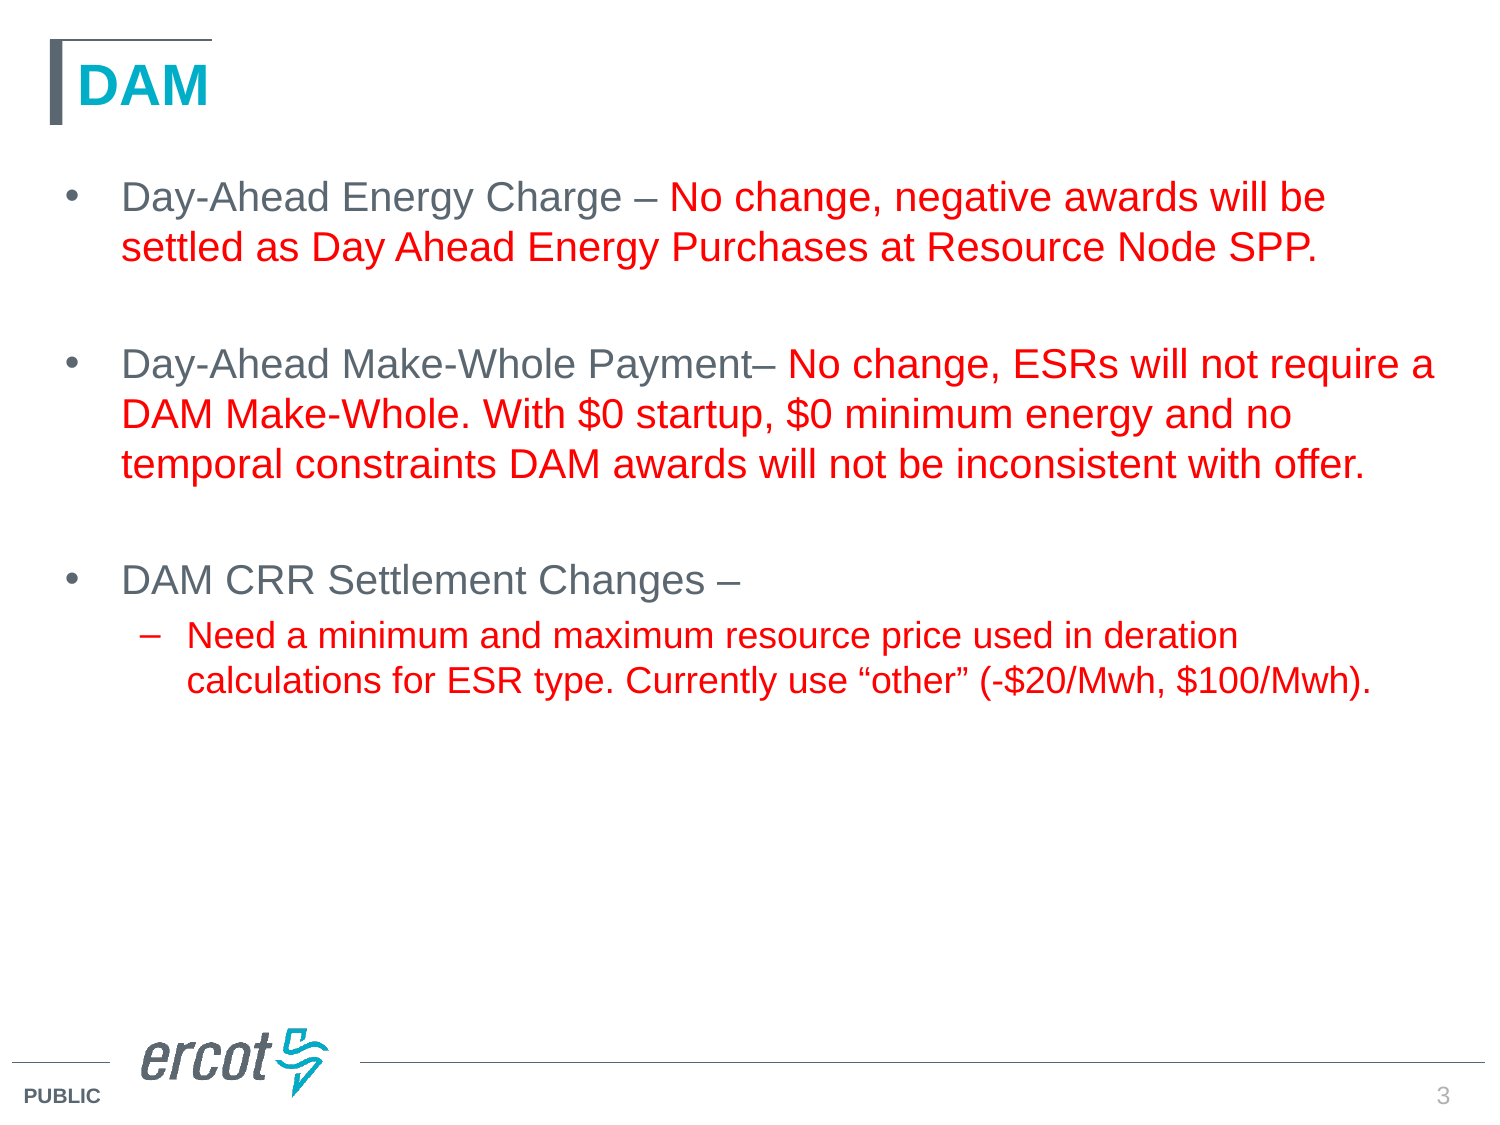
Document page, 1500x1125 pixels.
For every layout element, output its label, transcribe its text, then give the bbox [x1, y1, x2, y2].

title DAM [62, 39, 1450, 125]
picture [137, 1024, 332, 1100]
list Day-Ahead Energy Charge – No change, negative awards will be settled as Day Ahead Energy Purchases at Resource Node SPP. Day-Ahead Make-Whole Payment– No change, ESRs will not require a DAM Make-Whole. With $0 startup, $0 minimum energy and no temporal constraints DAM awards will not be inconsistent with offer. DAM CRR Settlement Changes – Need a minimum and maximum resource price used in deration calculations for ESR type. Currently use “other” (-$20/Mwh, $100/Mwh). [50, 162, 1450, 992]
slide_number 3 [1400, 1076, 1488, 1113]
